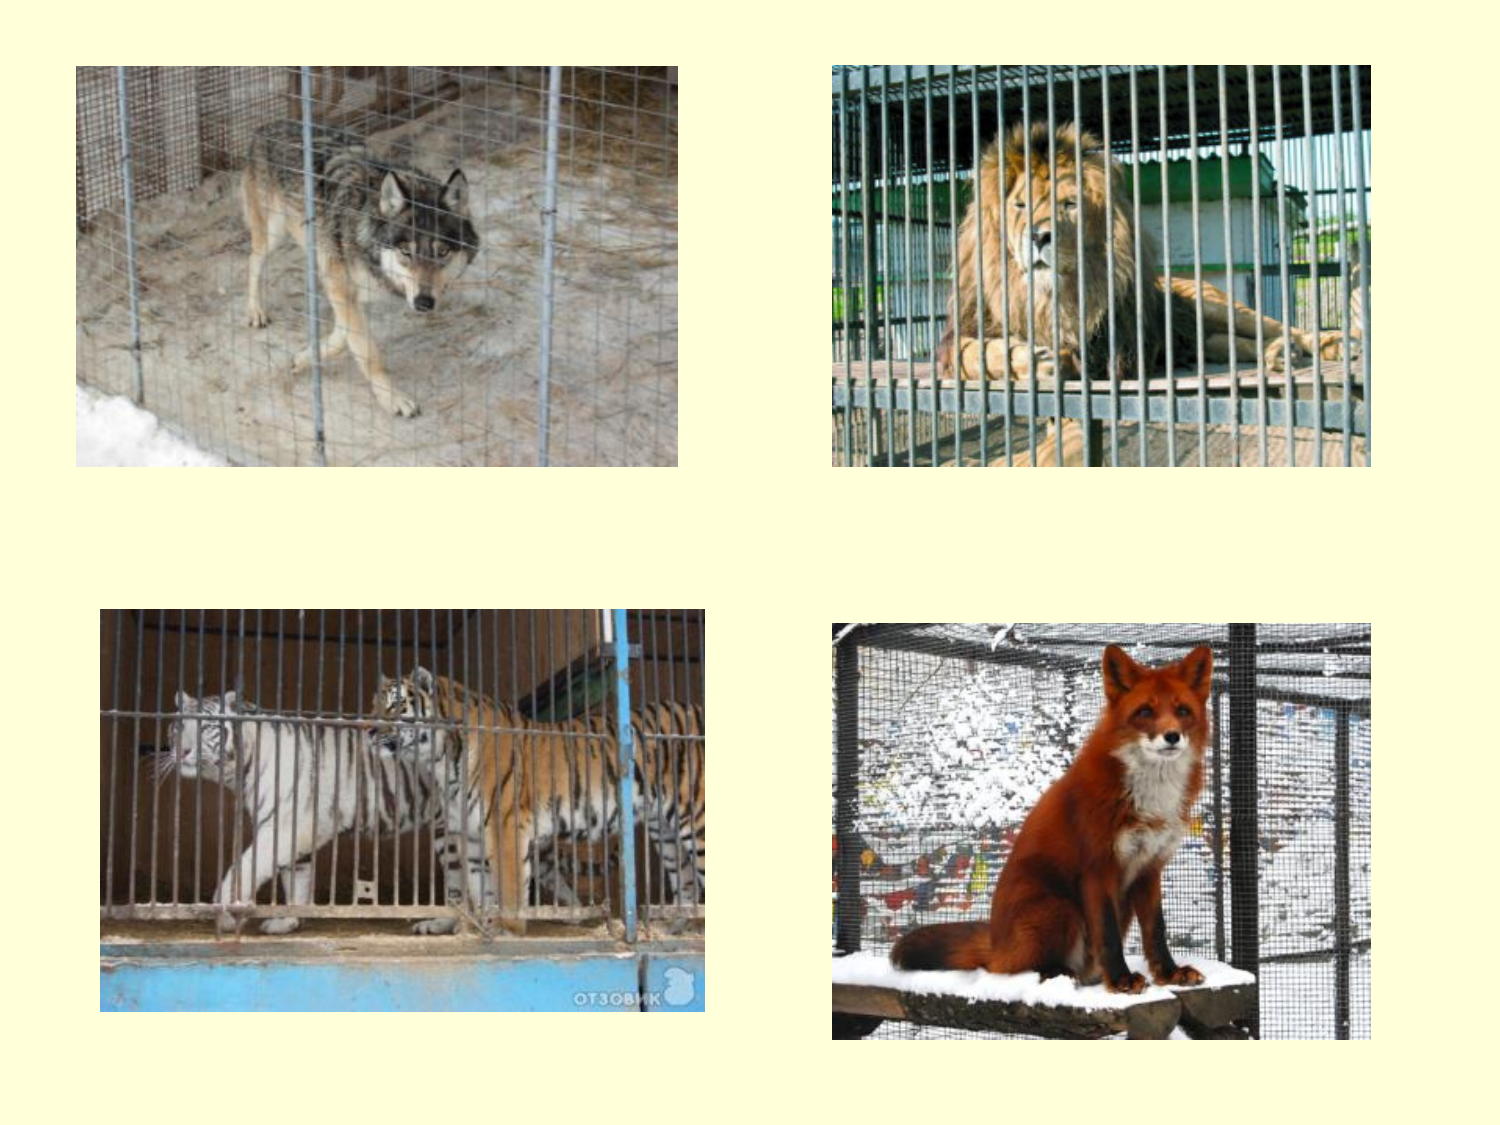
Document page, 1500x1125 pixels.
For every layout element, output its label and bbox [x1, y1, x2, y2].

picture [100, 609, 705, 1012]
picture [832, 64, 1371, 467]
picture [76, 66, 678, 467]
picture [832, 622, 1371, 1040]
